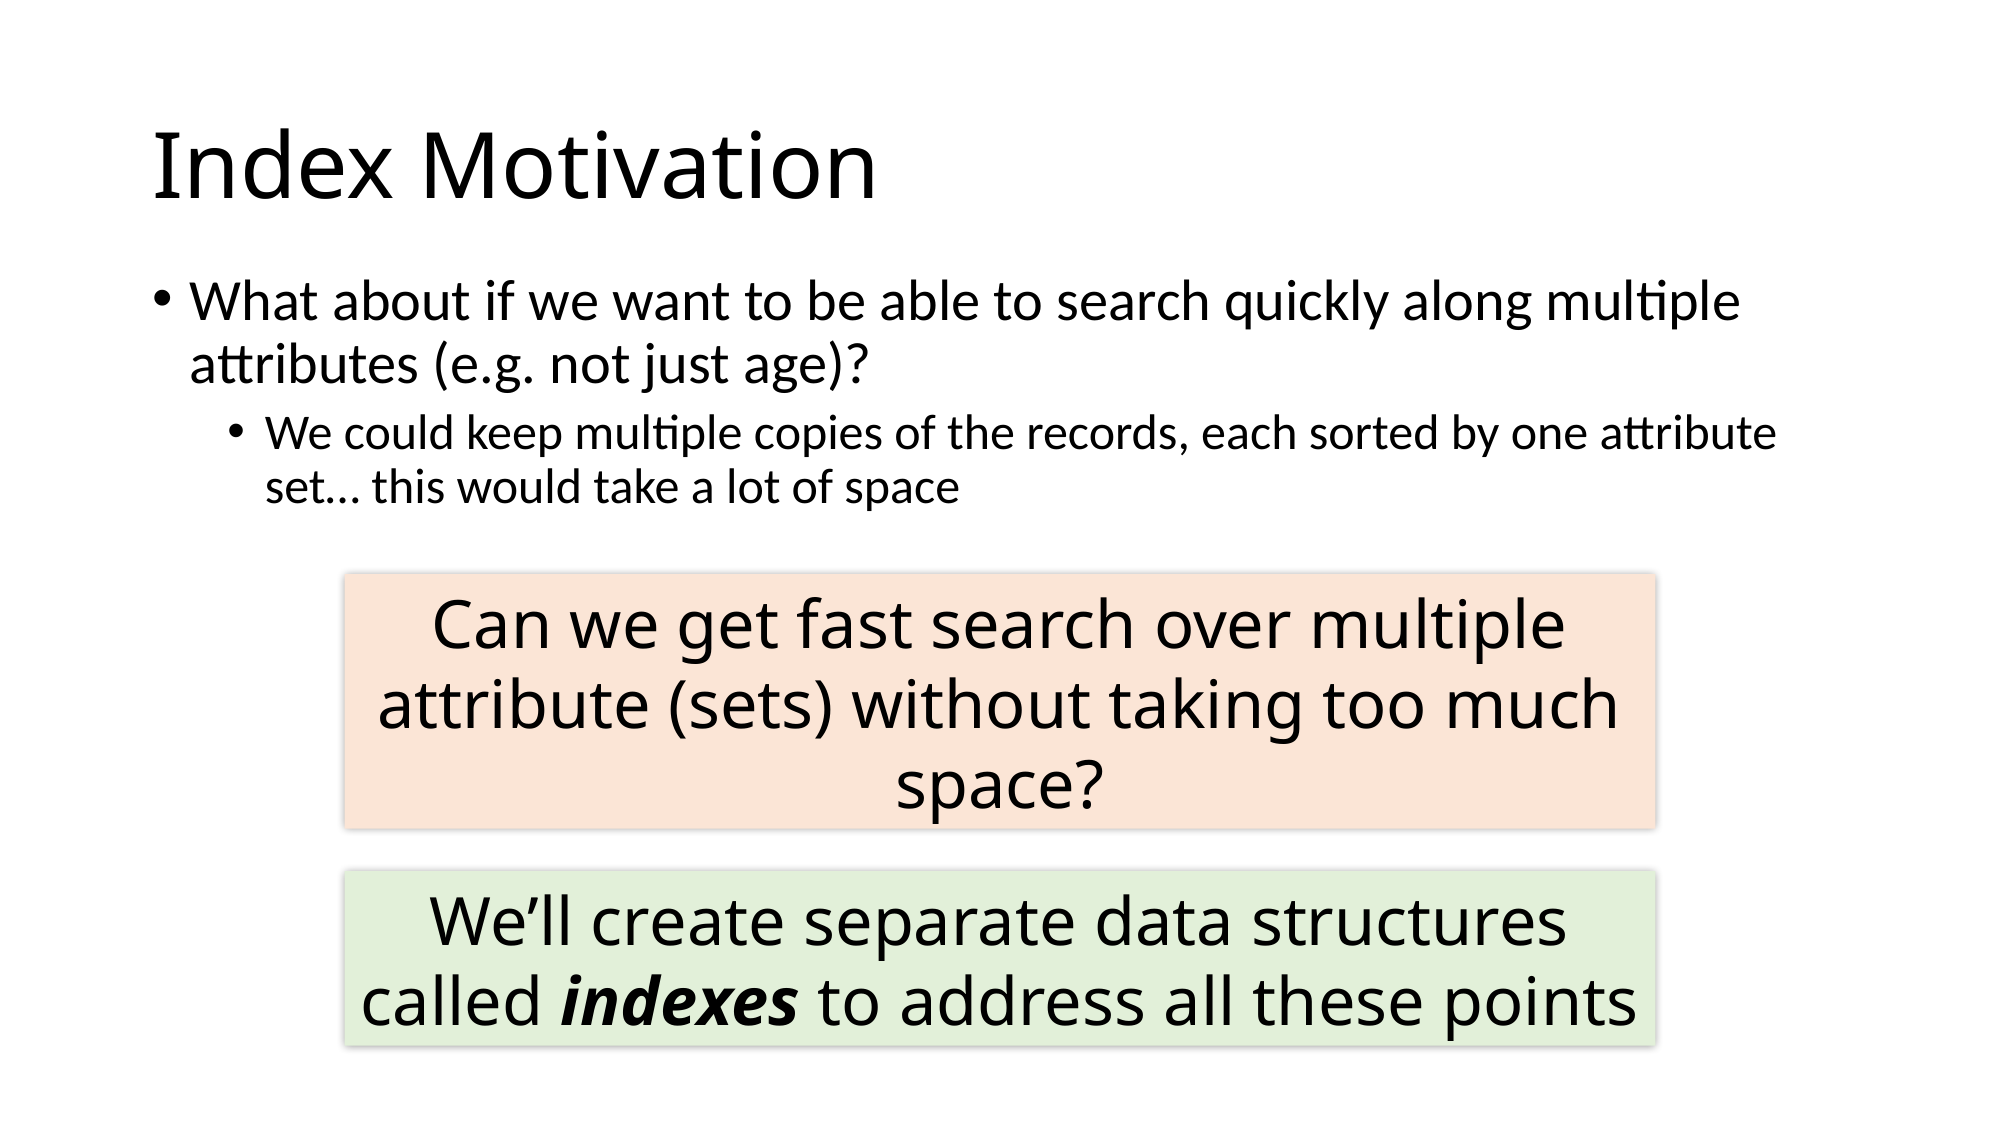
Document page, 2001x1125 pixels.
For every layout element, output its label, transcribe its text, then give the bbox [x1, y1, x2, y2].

text_box We’ll create separate data structures called indexes to address all these points [344, 871, 1656, 1046]
title Index Motivation [137, 59, 1863, 262]
text_box Can we get fast search over multiple attribute (sets) without taking too much space? [344, 574, 1656, 829]
list What about if we want to be able to search quickly along multiple attributes (e.g. not just age)? We could keep multiple copies of the records, each sorted by one attribute set… this would take a lot of space [137, 262, 1863, 886]
